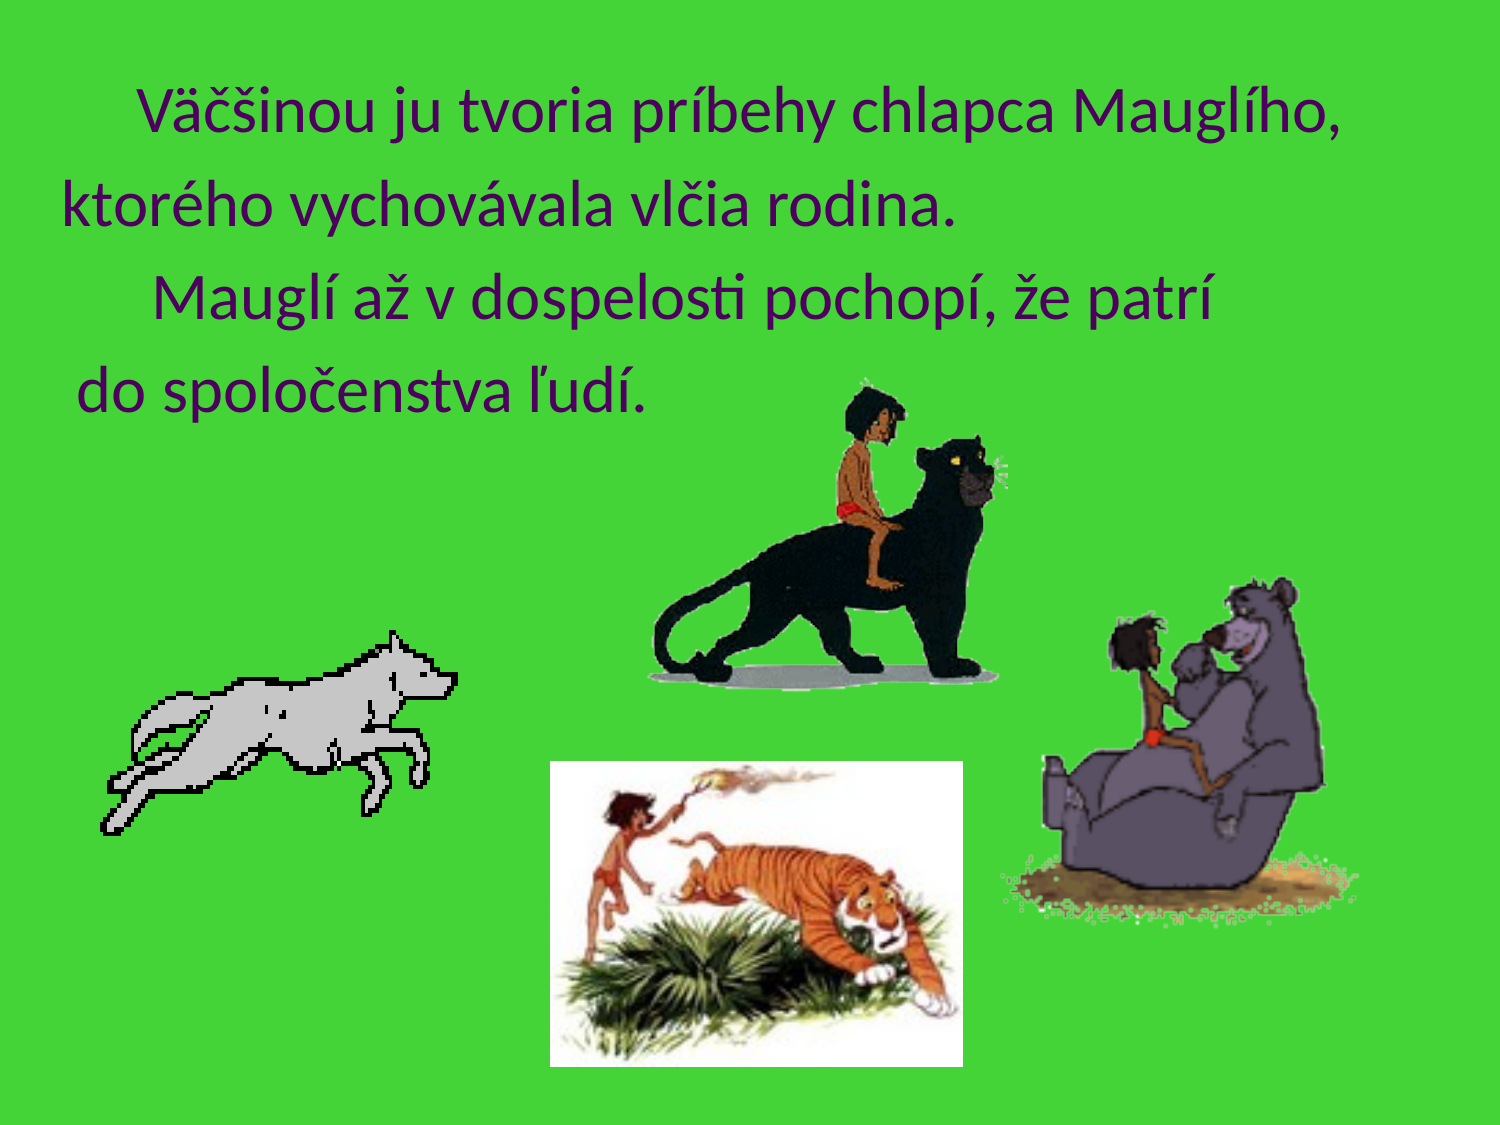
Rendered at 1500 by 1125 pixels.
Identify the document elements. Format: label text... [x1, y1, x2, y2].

picture [644, 374, 1372, 938]
picture [34, 620, 963, 1067]
list Väčšinou ju tvoria príbehy chlapca Mauglího, ktorého vychovávala vlčia rodina. Mauglí až v dospelosti pochopí, že patrí do spoločenstva ľudí. [46, 58, 1433, 453]
